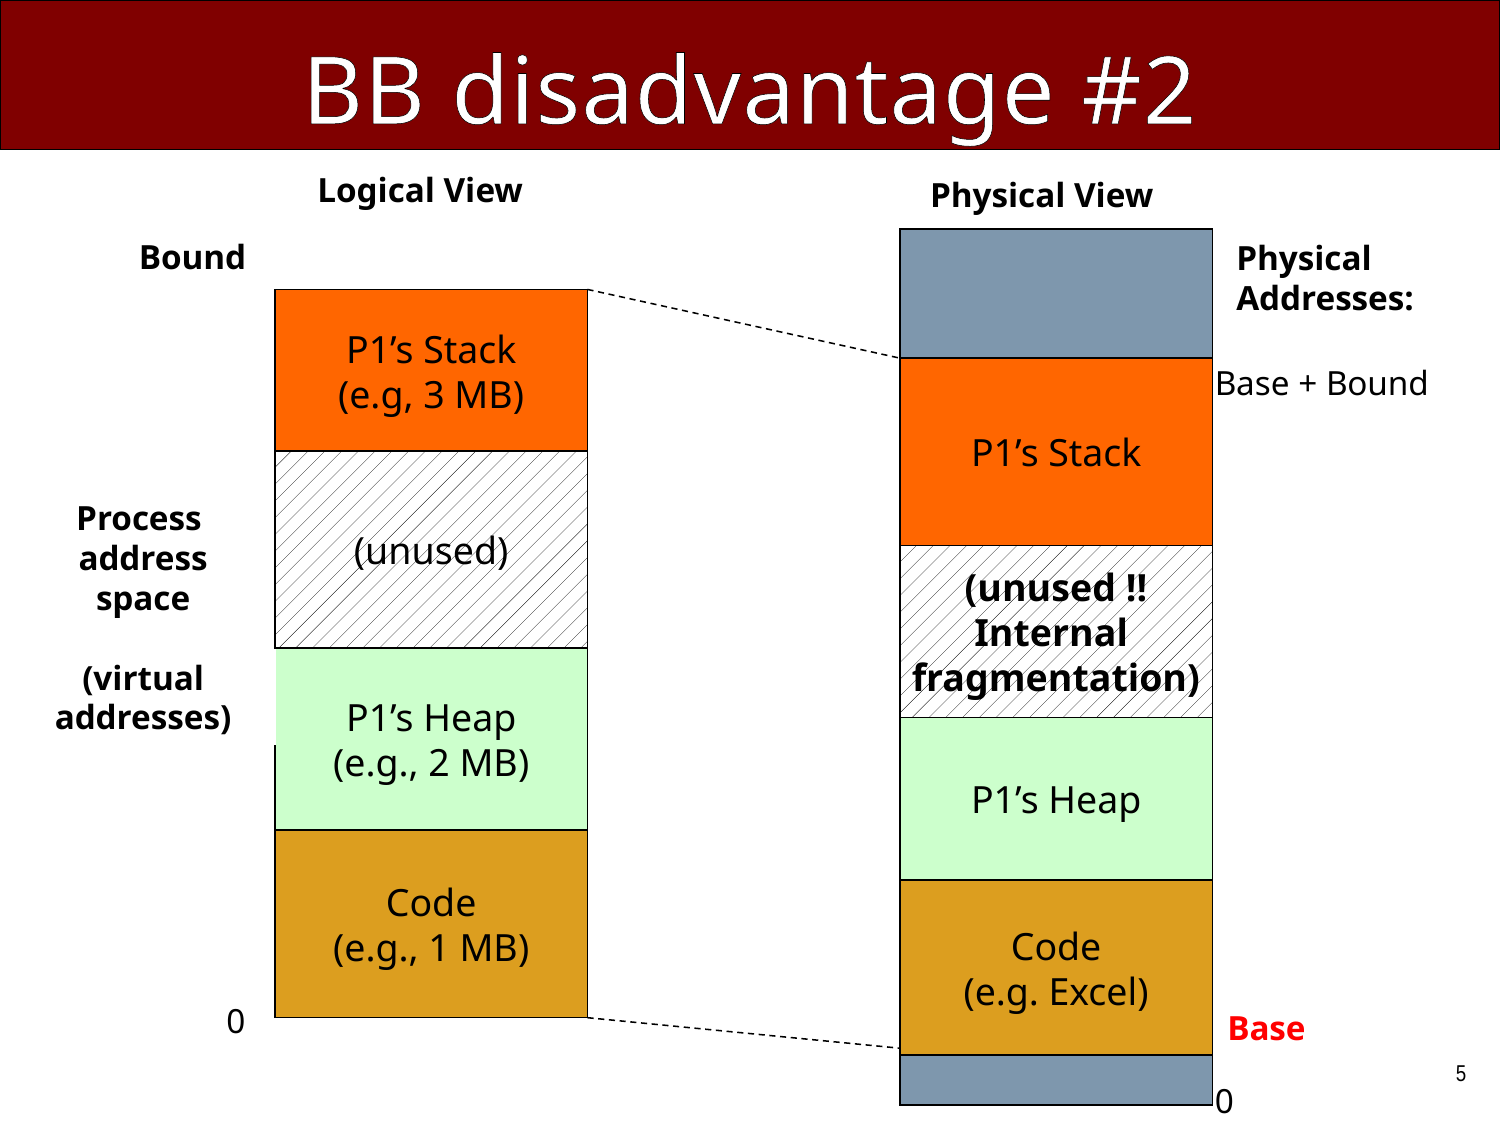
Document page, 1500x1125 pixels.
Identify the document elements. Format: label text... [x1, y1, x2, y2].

text_box 0 [1200, 1073, 1249, 1125]
text_box 0 [211, 992, 261, 1048]
text_box P1’s Heap [899, 718, 1213, 880]
text_box P1’s Stack (e.g, 3 MB) [274, 289, 588, 451]
text_box Process address space (virtual addresses) [11, 489, 275, 744]
text_box (unused) [274, 451, 588, 648]
text_box (unused !! Internal fragmentation) [899, 545, 1213, 718]
text_box Bound [124, 228, 275, 284]
text_box Physical View [915, 166, 1200, 222]
text_box Physical Addresses: [1221, 230, 1430, 325]
text_box [899, 228, 1213, 358]
text_box Base [1212, 999, 1494, 1055]
slide_number 5 [1318, 1055, 1482, 1103]
text_box P1’s Stack [899, 358, 1213, 545]
text_box Code (e.g., 1 MB) [274, 831, 588, 1018]
title BB disadvantage #2 [0, 0, 1500, 150]
text_box [899, 1056, 1213, 1106]
text_box Code (e.g. Excel) [899, 880, 1213, 1056]
text_box P1’s Heap (e.g., 2 MB) [274, 648, 588, 831]
text_box Logical View [302, 161, 588, 217]
text_box Base + Bound [1200, 355, 1482, 410]
